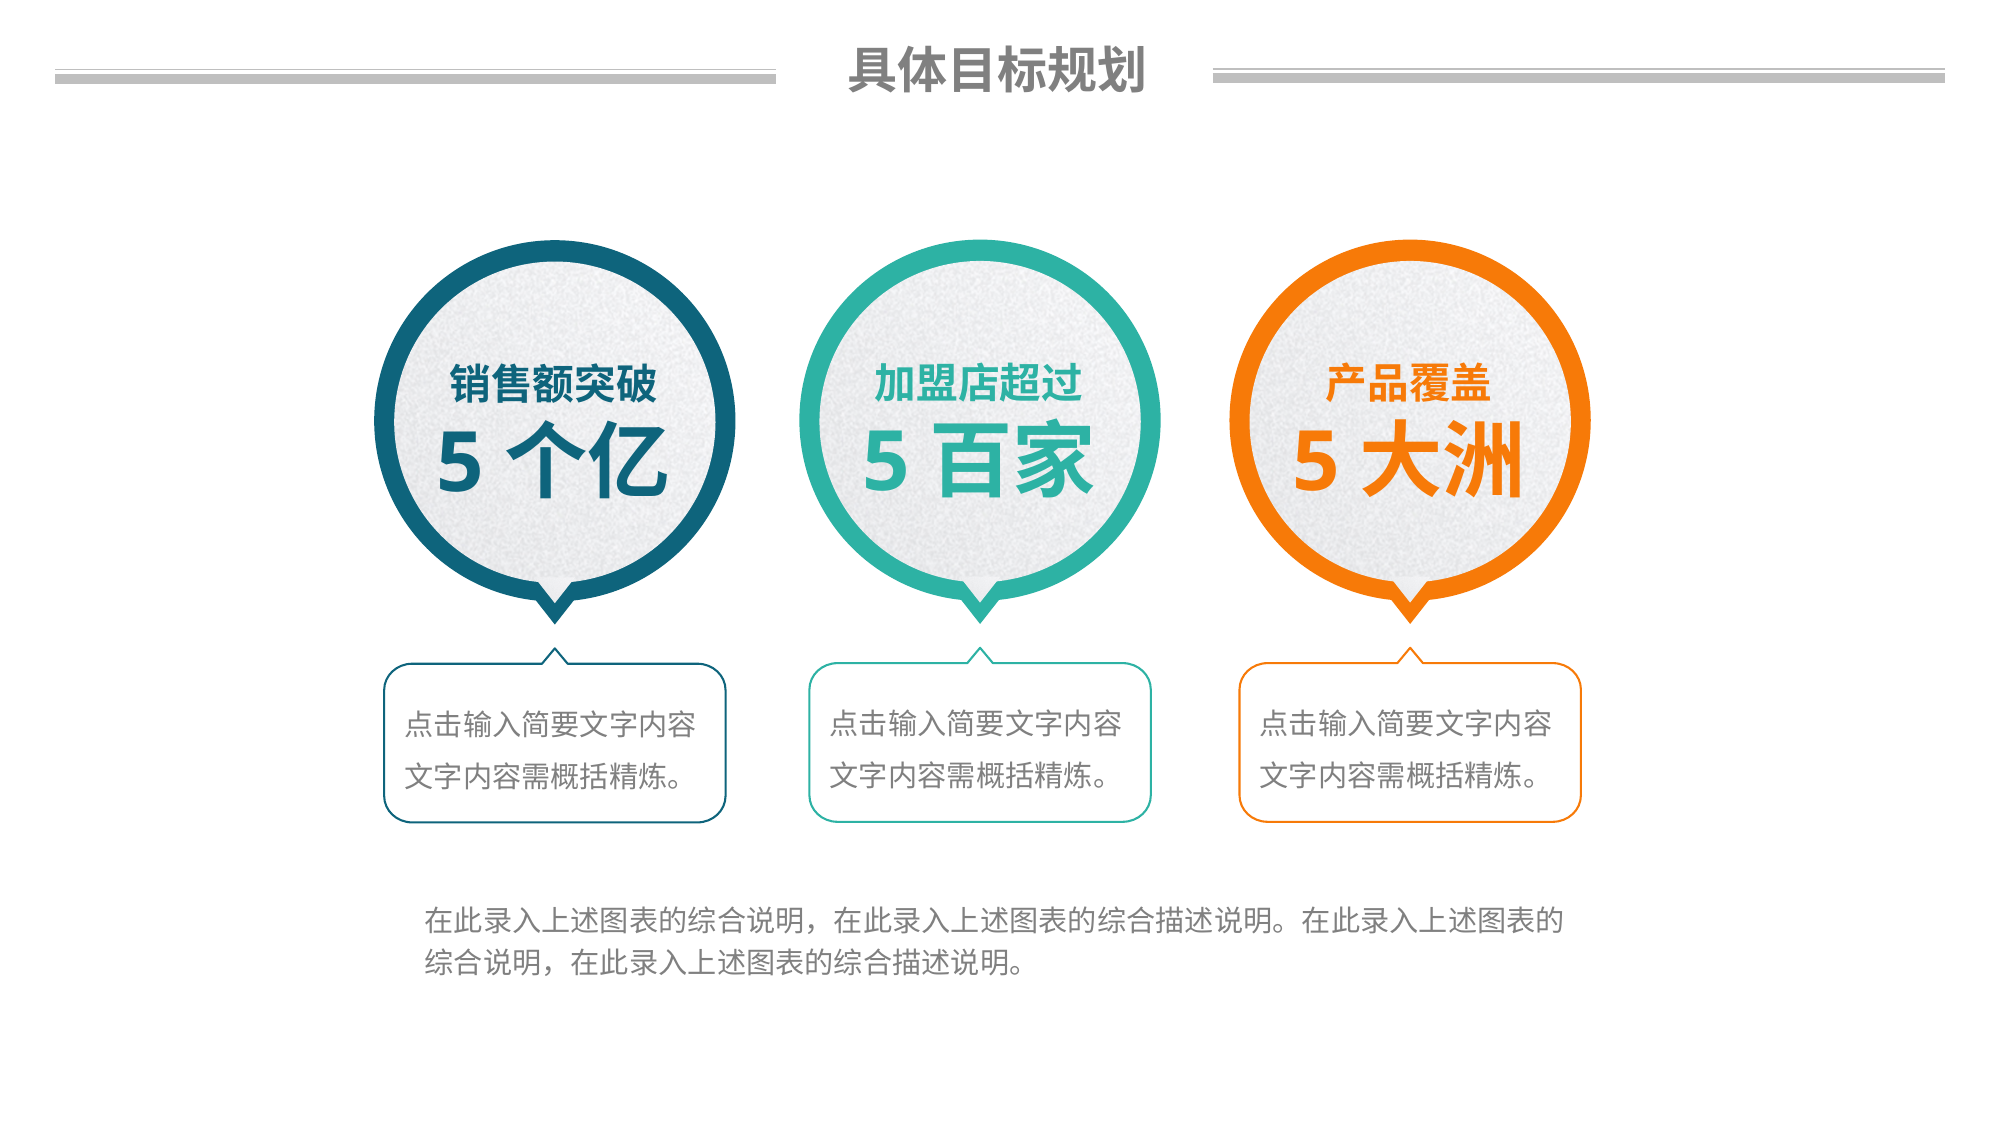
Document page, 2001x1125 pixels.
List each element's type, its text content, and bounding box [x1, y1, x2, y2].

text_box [799, 239, 1161, 625]
text_box 点击输入简要文字内容 文字内容需概括精炼。 [397, 688, 704, 794]
text_box [382, 646, 728, 825]
text_box [807, 645, 1153, 824]
text_box 在此录入上述图表的综合说明，在此录入上述图表的综合描述说明。在此录入上述图表的综合说明，在此录入上述图表的综合描述说明。 [409, 887, 1591, 987]
text_box [1237, 645, 1584, 824]
text_box 具体目标规划 [782, 30, 1213, 106]
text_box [373, 239, 736, 625]
text_box 点击输入简要文字内容 文字内容需概括精炼。 [1253, 687, 1559, 793]
text_box 点击输入简要文字内容 文字内容需概括精炼。 [822, 687, 1129, 793]
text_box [1229, 239, 1591, 625]
